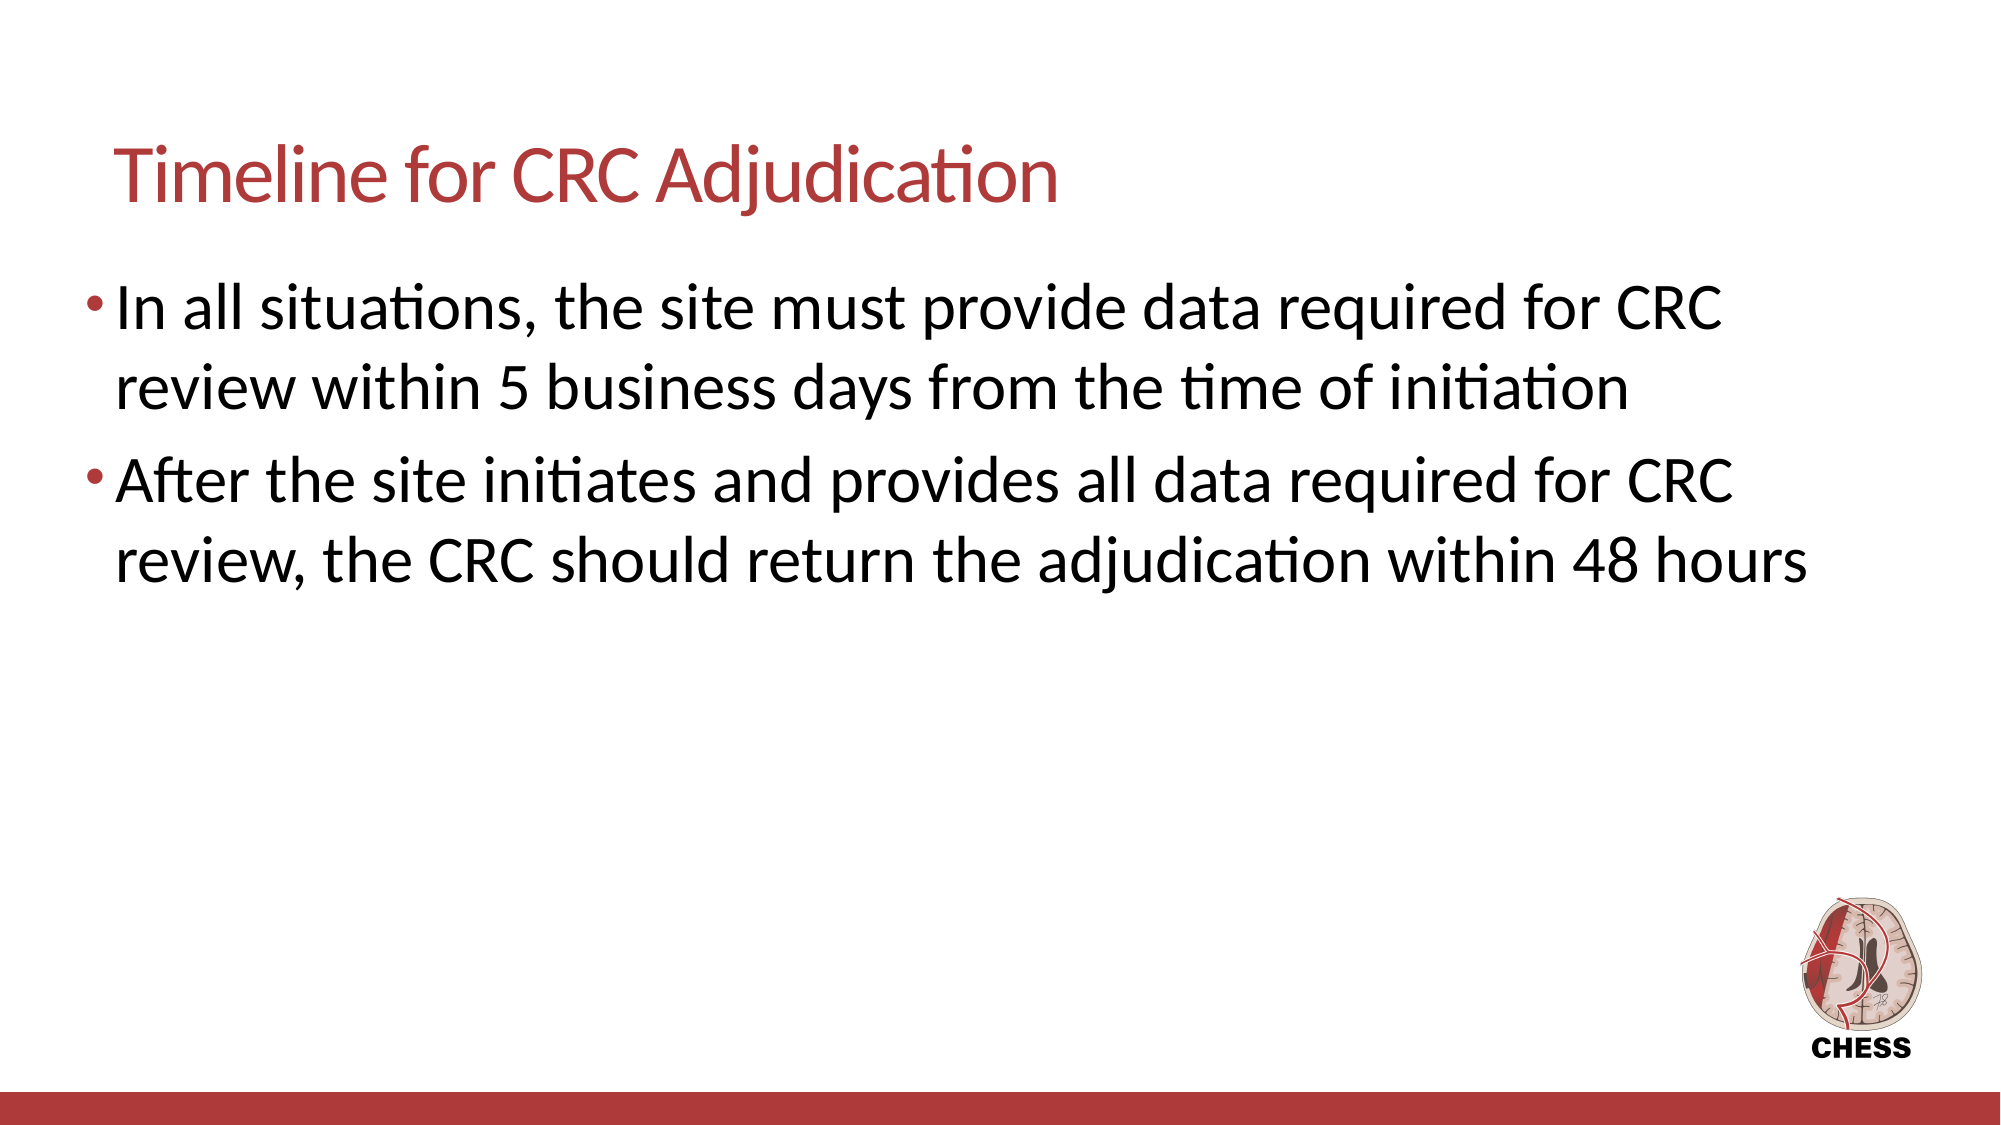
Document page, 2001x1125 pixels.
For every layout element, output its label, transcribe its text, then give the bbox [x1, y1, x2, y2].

list In all situations, the site must provide data required for CRC review within 5 business days from the time of initiation After the site initiates and provides all data required for CRC review, the CRC should return the adjudication within 48 hours [70, 254, 1871, 1055]
title Timeline for CRC Adjudication [98, 87, 1899, 250]
picture [1793, 893, 1931, 1063]
